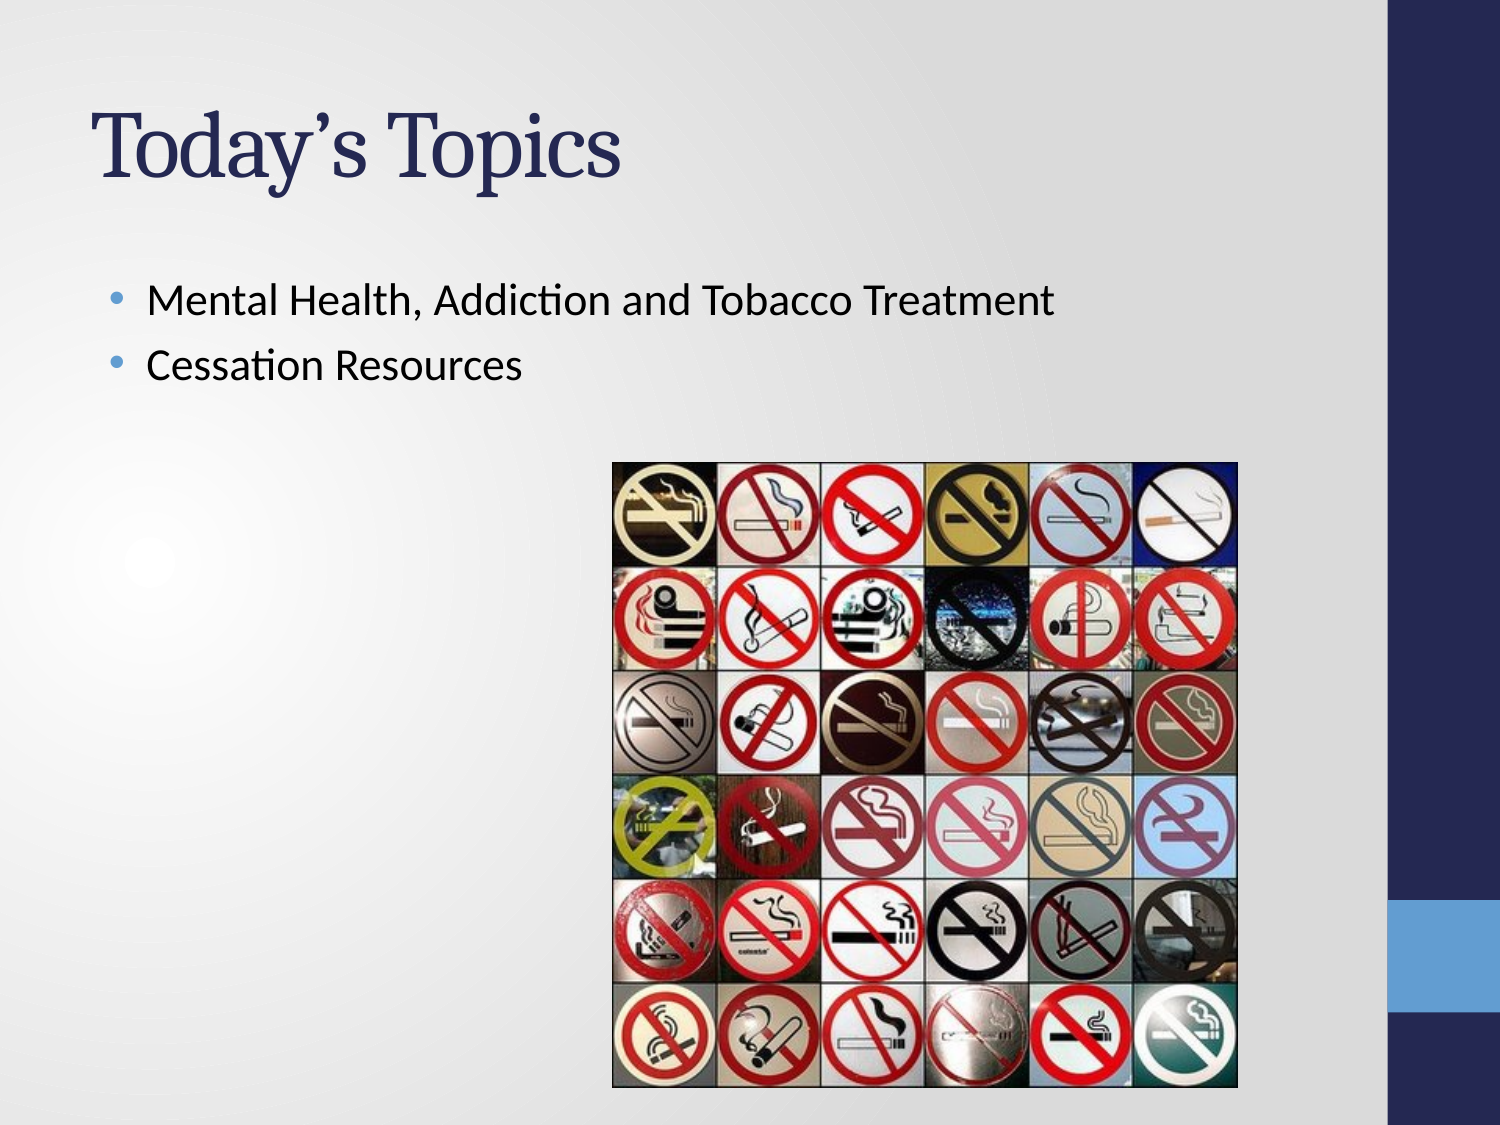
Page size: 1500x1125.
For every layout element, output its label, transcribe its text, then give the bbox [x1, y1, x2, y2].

picture [611, 461, 1238, 1088]
list Mental Health, Addiction and Tobacco Treatment Cessation Resources [75, 262, 1325, 1050]
title Today’s Topics [75, 45, 1325, 233]
